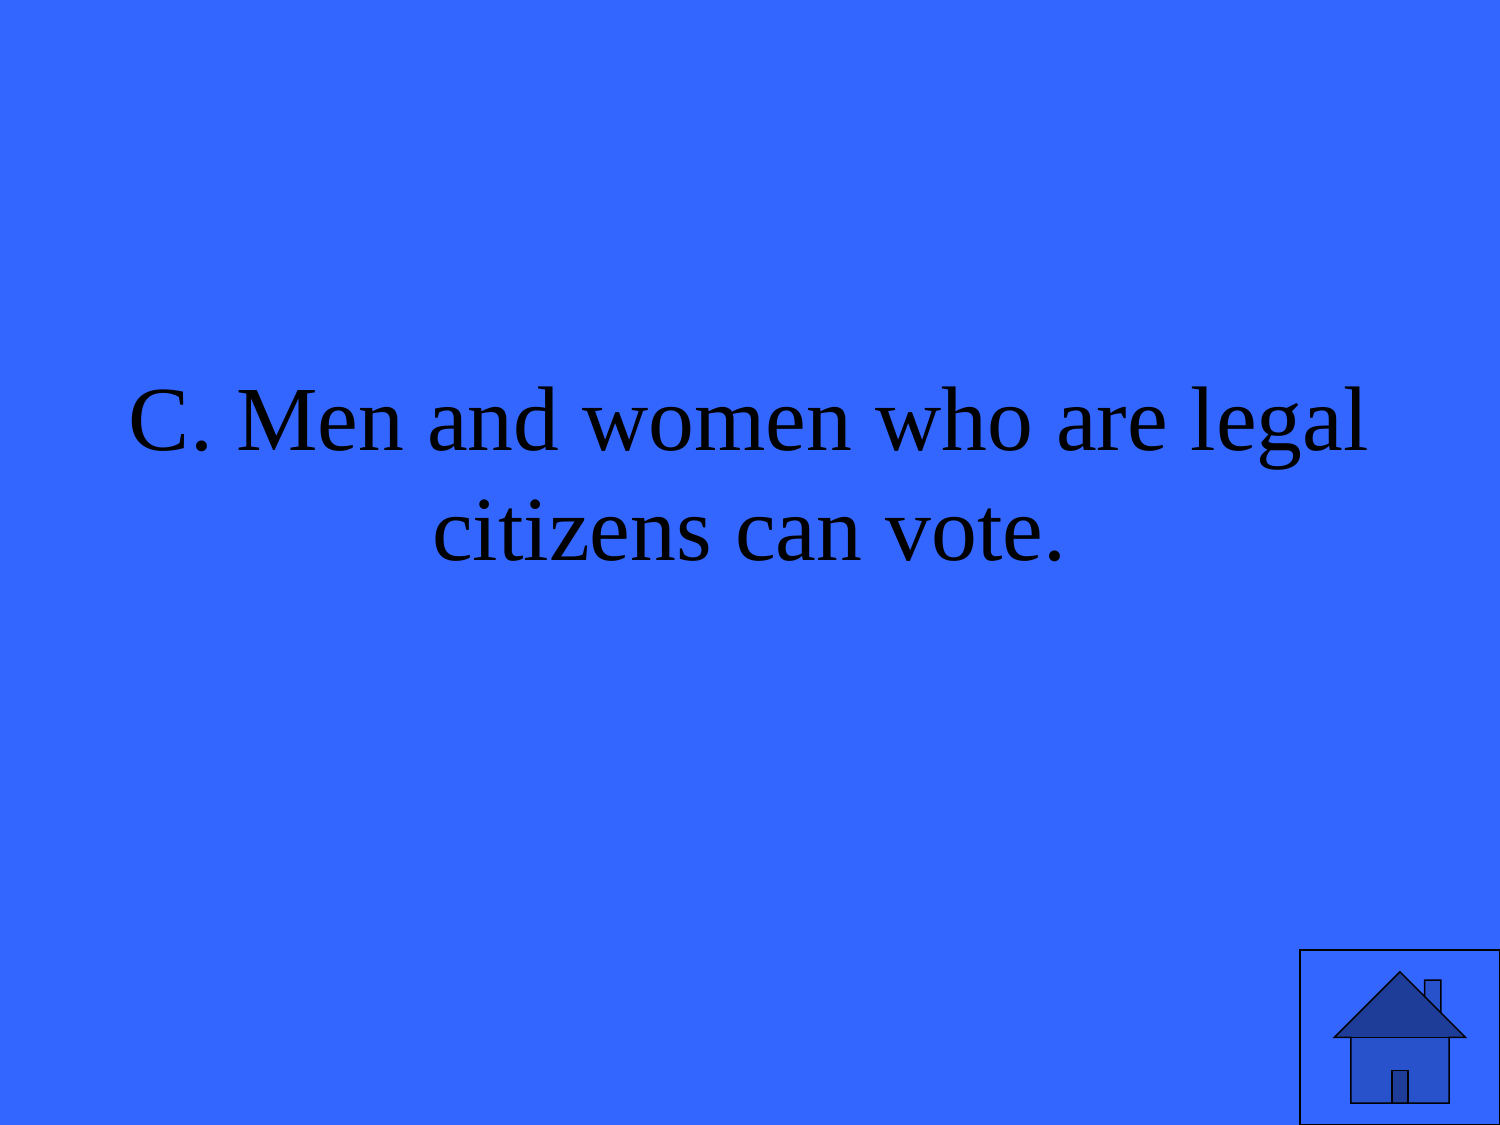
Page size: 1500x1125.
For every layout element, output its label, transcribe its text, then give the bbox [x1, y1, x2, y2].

text_box [1299, 950, 1500, 1125]
title C. Men and women who are legal citizens can vote. [112, 375, 1388, 563]
